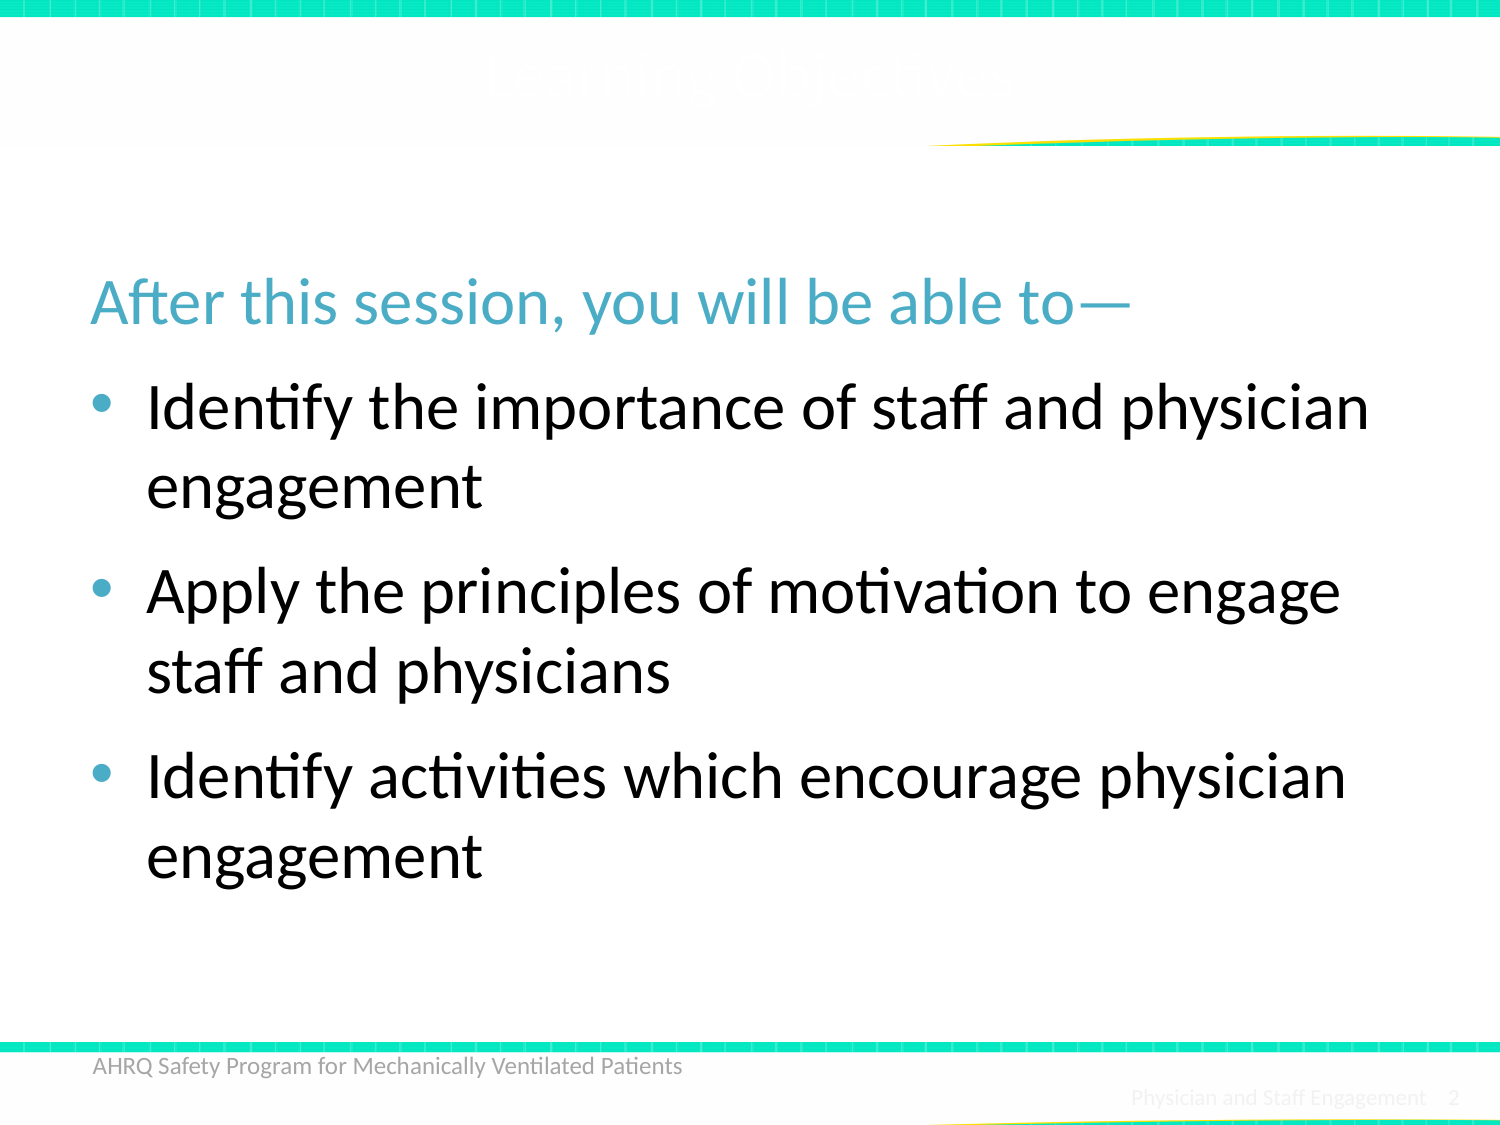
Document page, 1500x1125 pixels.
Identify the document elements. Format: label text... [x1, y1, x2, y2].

list After this session, you will be able to— Identify the importance of staff and physician engagement Apply the principles of motivation to engage staff and physicians Identify activities which encourage physician engagement [75, 249, 1425, 1027]
picture [0, 1042, 1500, 1125]
picture [0, 0, 1500, 146]
title Learning Objectives [75, 5, 1425, 138]
